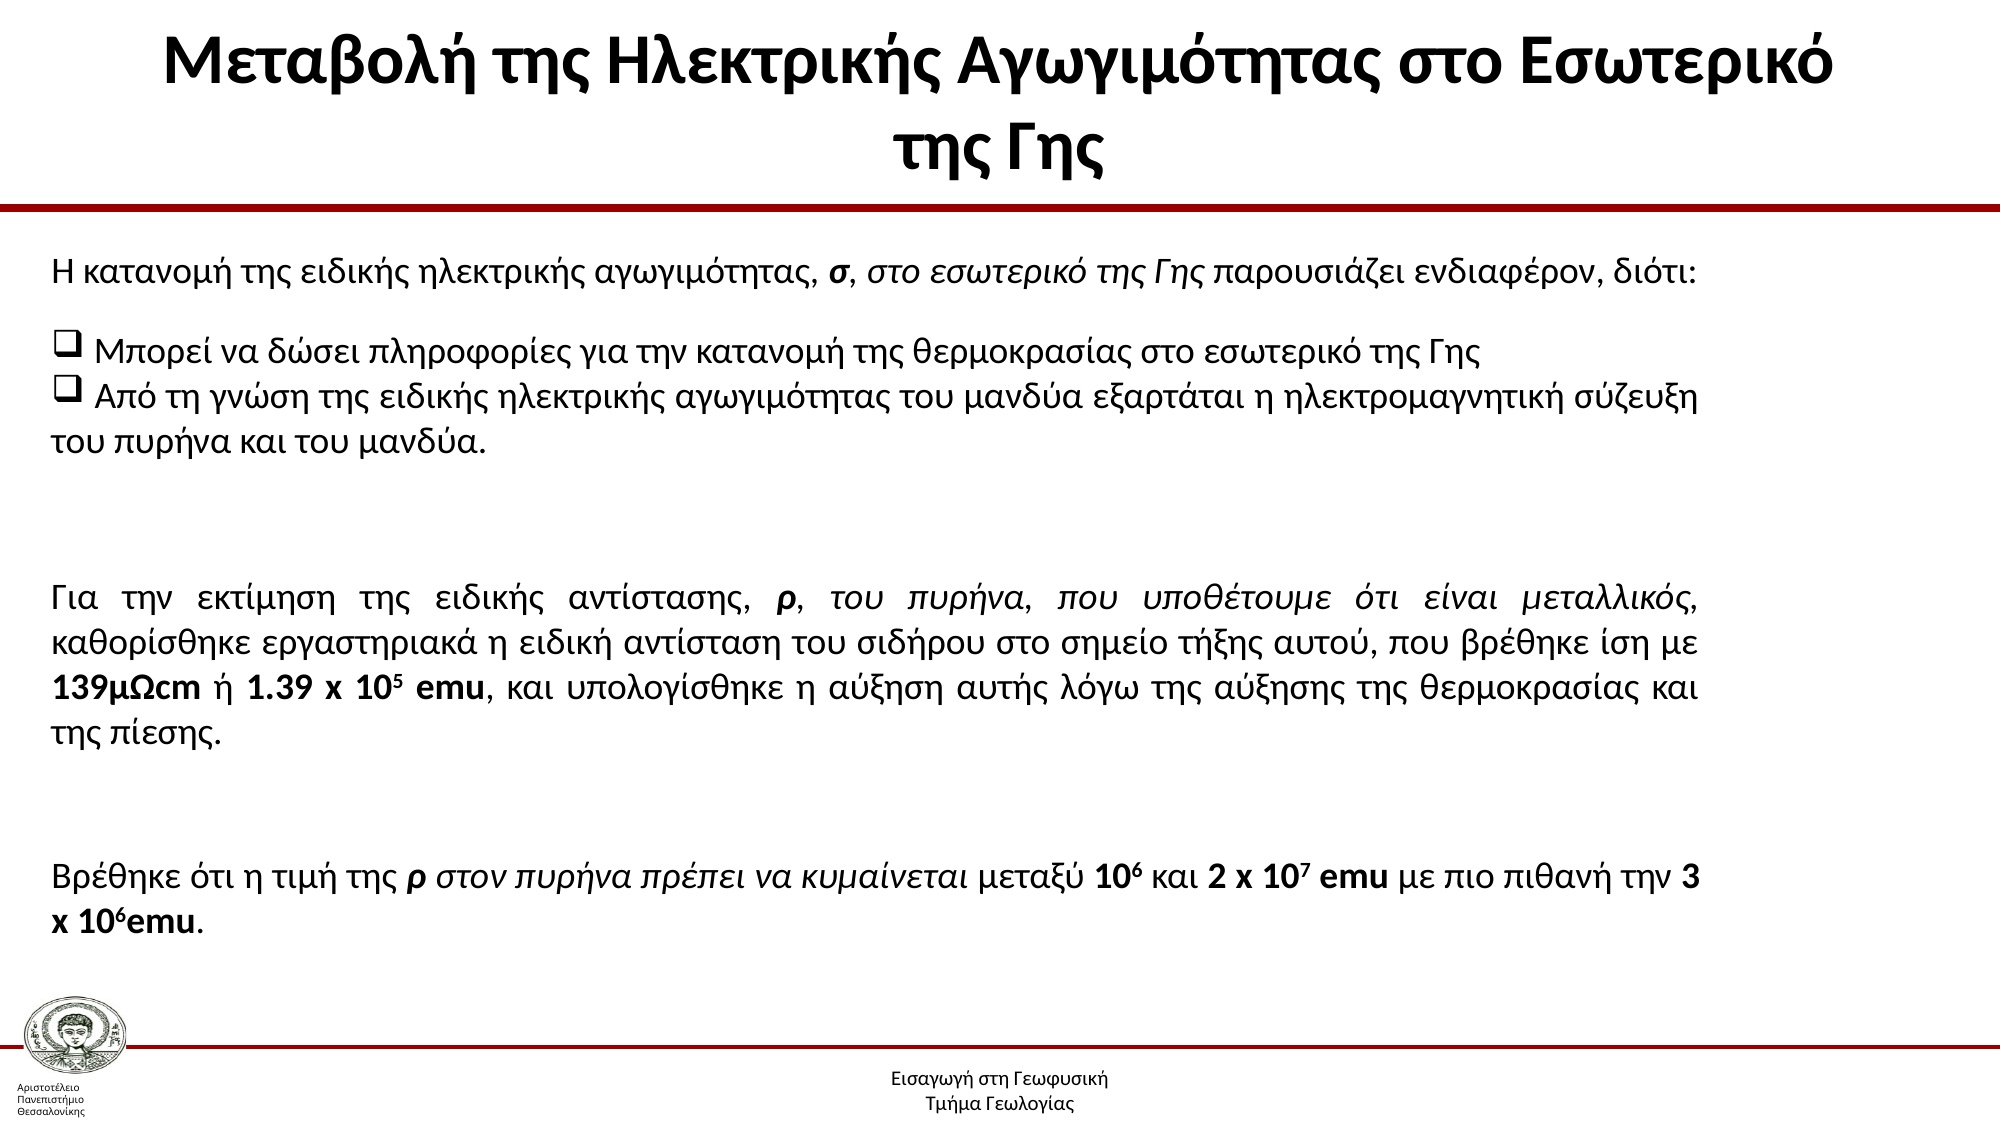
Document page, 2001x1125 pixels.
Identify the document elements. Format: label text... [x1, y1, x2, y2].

picture [23, 996, 127, 1074]
text_box Η κατανομή της ειδικής ηλεκτρικής αγωγιμότητας, σ, στο εσωτερικό της Γης παρουσιάζει ενδιαφέρον, διότι: [36, 239, 1893, 299]
title Μεταβολή της Ηλεκτρικής Αγωγιμότητας στο Εσωτερικό της Γης [99, 4, 1900, 192]
text_box Μπορεί να δώσει πληροφορίες για την κατανομή της θερμοκρασίας στο εσωτερικό της Γης Από τη γνώση της ειδικής ηλεκτρικής αγωγιμότητας του μανδύα εξαρτάται η ηλεκτρομαγνητική σύζευξη του πυρήνα και του μανδύα. [36, 318, 1715, 469]
text_box Βρέθηκε ότι η τιμή της ρ στον πυρήνα πρέπει να κυμαίνεται μεταξύ 106 και 2 x 107 emu με πιο πιθανή την 3 x 106emu. [36, 843, 1715, 949]
text_box Για την εκτίμηση της ειδικής αντίστασης, ρ, του πυρήνα, που υποθέτουμε ότι είναι μεταλλικός, καθορίσθηκε εργαστηριακά η ειδική αντίσταση του σιδήρου στο σημείο τήξης αυτού, που βρέθηκε ίση με 139μΩcm ή 1.39 x 105 emu, και υπολογίσθηκε η αύξηση αυτής λόγω της αύξησης της θερμοκρασίας και της πίεσης. [36, 564, 1715, 760]
